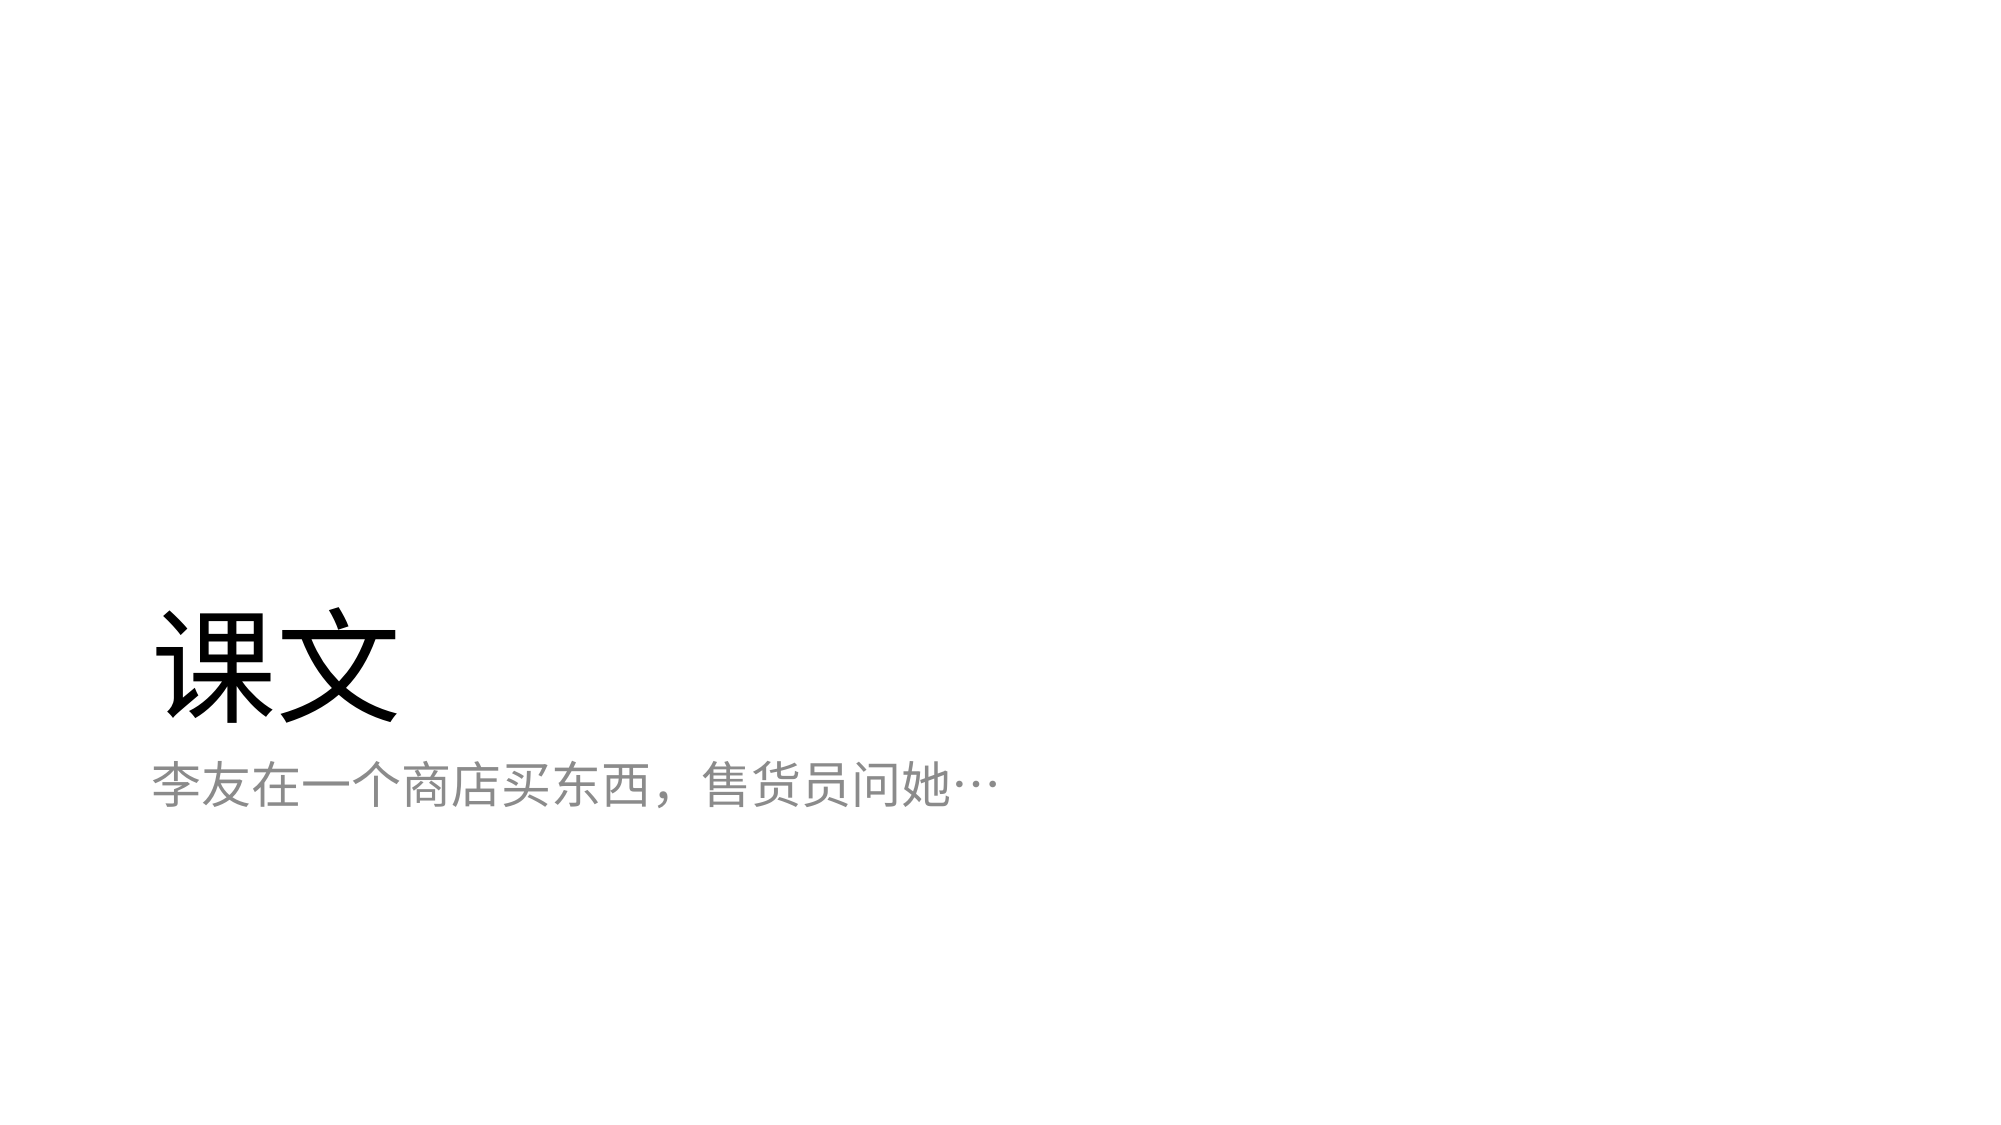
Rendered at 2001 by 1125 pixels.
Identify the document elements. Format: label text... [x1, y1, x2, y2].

title 课文 [136, 280, 1862, 749]
list 李友在一个商店买东西，售货员问她… [136, 752, 1862, 999]
